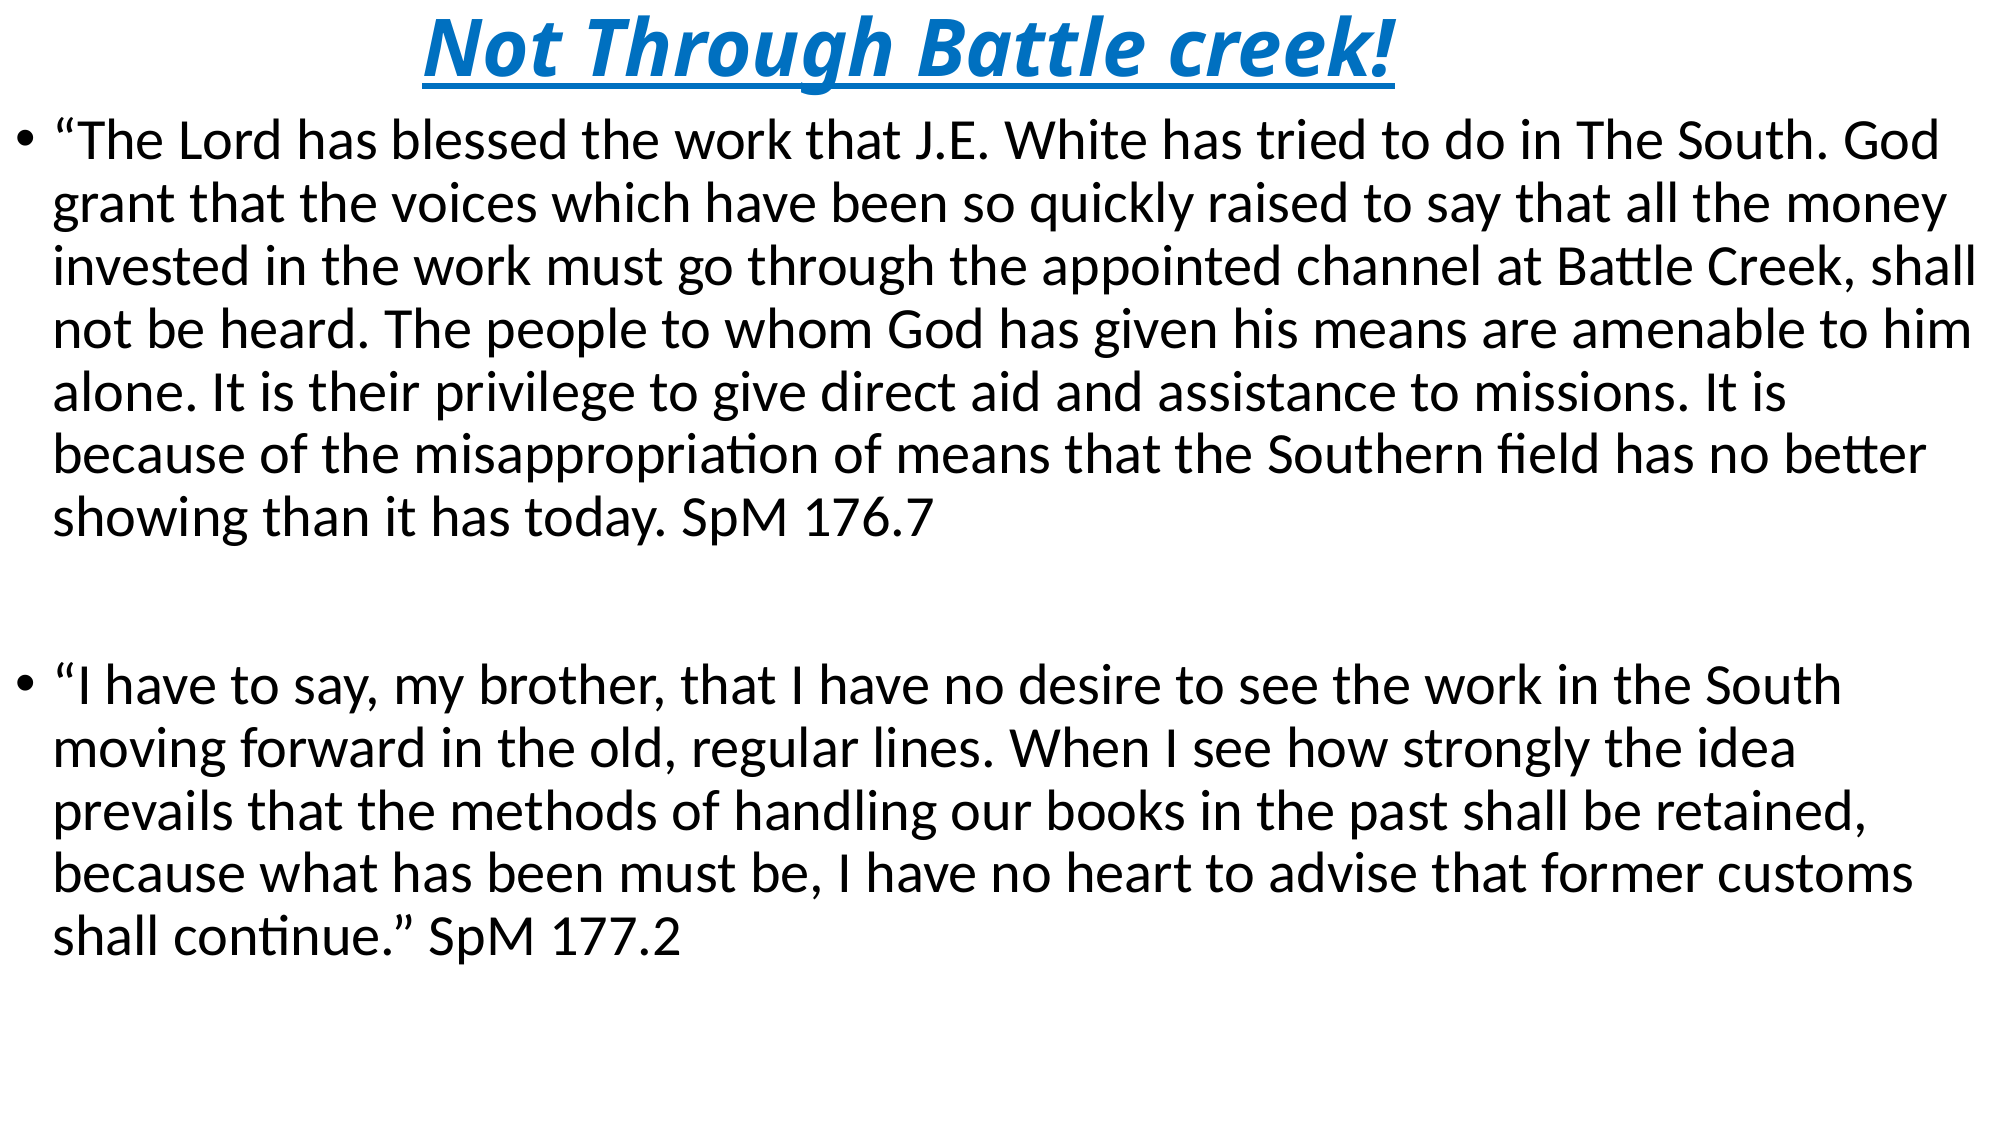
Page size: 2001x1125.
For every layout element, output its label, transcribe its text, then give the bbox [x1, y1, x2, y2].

list “The Lord has blessed the work that J.E. White has tried to do in The South. God grant that the voices which have been so quickly raised to say that all the money invested in the work must go through the appointed channel at Battle Creek, shall not be heard. The people to whom God has given his means are amenable to him alone. It is their privilege to give direct aid and assistance to missions. It is because of the misappropriation of means that the Southern field has no better showing than it has today. SpM 176.7 “I have to say, my brother, that I have no desire to see the work in the South moving forward in the old, regular lines. When I see how strongly the idea prevails that the methods of handling our books in the past shall be retained, because what has been must be, I have no heart to advise that former customs shall continue.” SpM 177.2 [0, 102, 2000, 1125]
title Not Through Battle creek! [137, 0, 1863, 102]
